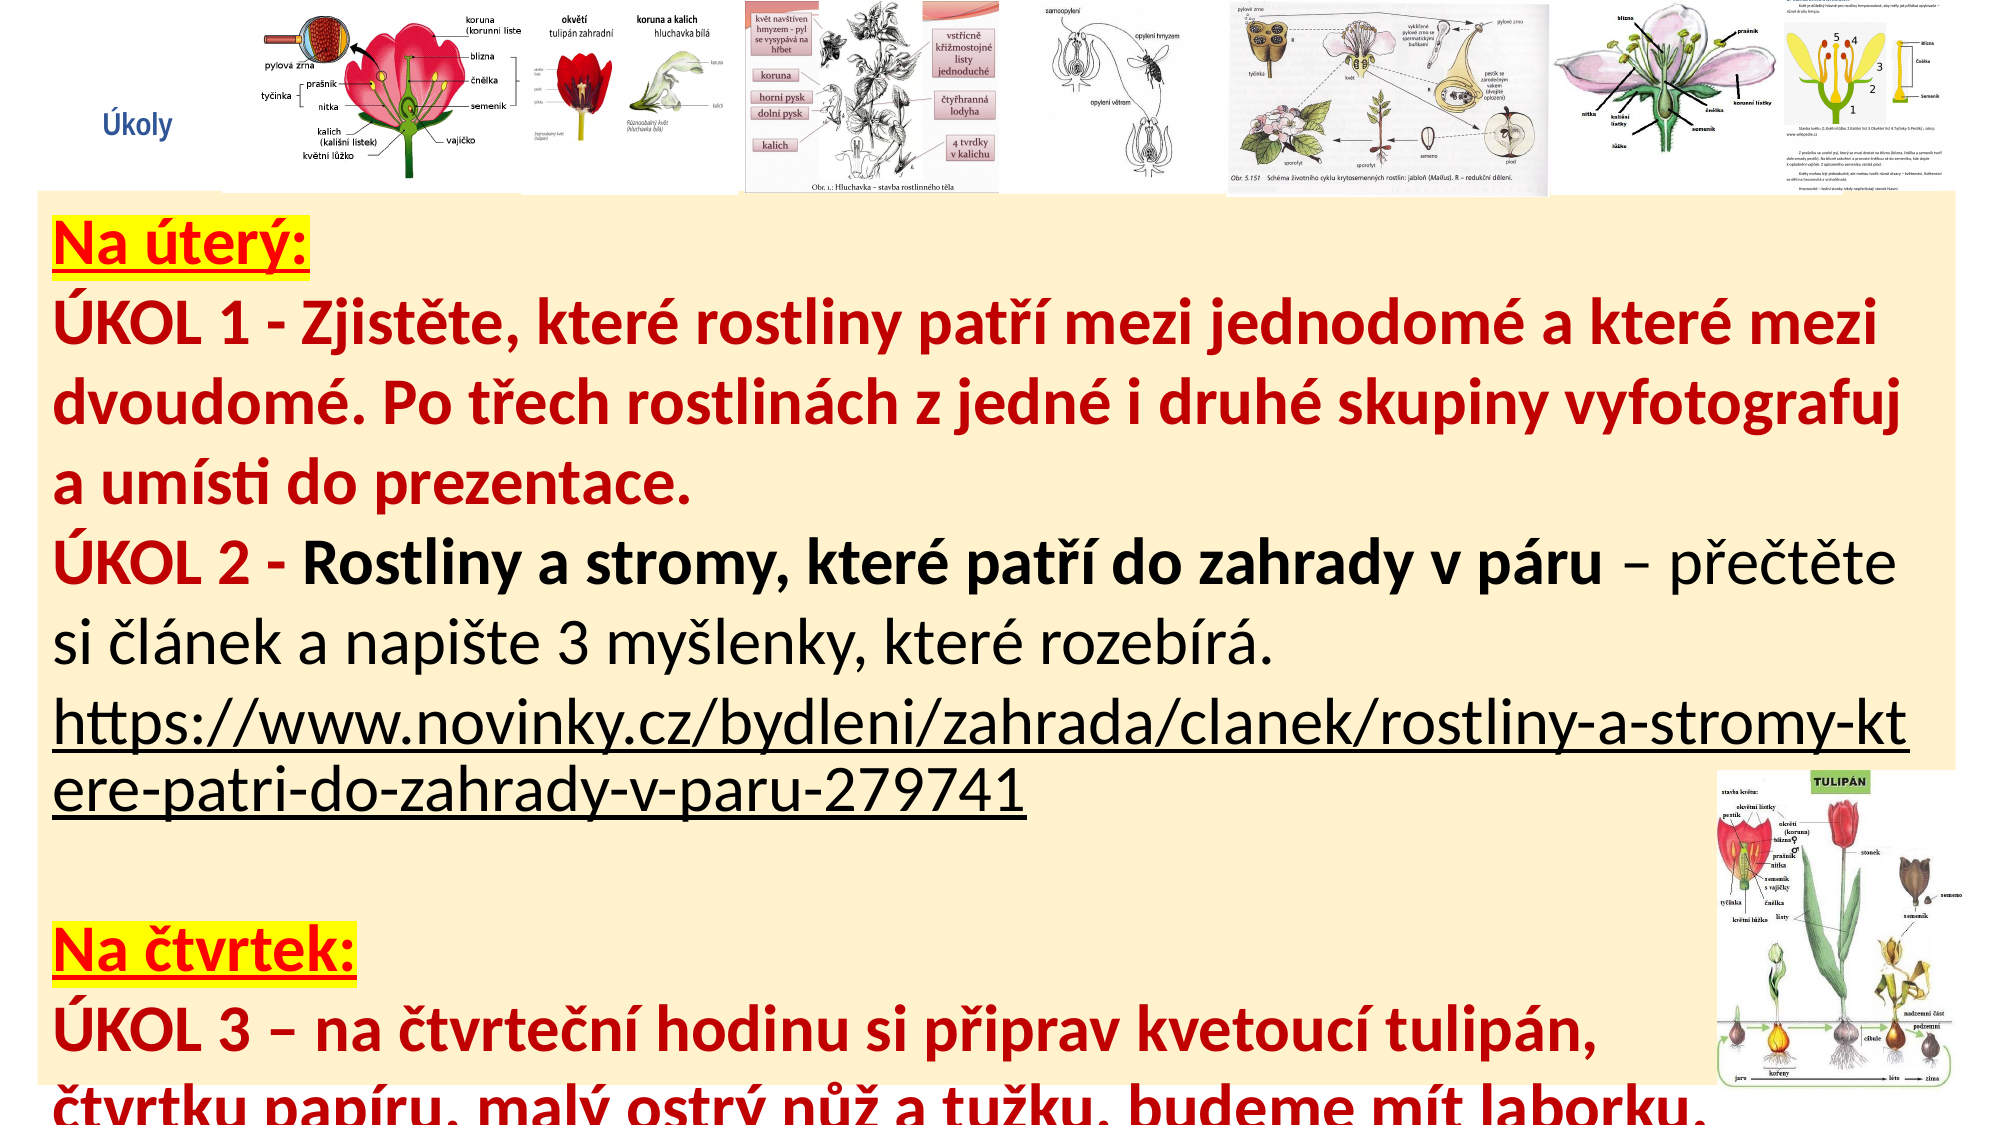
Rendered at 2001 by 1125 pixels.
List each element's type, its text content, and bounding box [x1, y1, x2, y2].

title Úkoly [37, 48, 222, 150]
text_box Na úterý: ÚKOL 1 - Zjistěte, které rostliny patří mezi jednodomé a které mezi dvoudomé. Po třech rostlinách z jedné i druhé skupiny vyfotografuj a umísti do prezentace. ÚKOL 2 - Rostliny a stromy, které patří do zahrady v páru – přečtěte si článek a napište 3 myšlenky, které rozebírá. https://www.novinky.cz/bydleni/zahrada/clanek/rostliny-a-stromy-ktere-patri-do-zahrady-v-paru-279741 Na čtvrtek: ÚKOL 3 – na čtvrteční hodinu si připrav kvetoucí tulipán, čtvrtku papíru, malý ostrý nůž a tužku, budeme mít laborku. [37, 190, 1956, 1085]
picture [1551, 0, 1942, 195]
picture [1717, 770, 1970, 1106]
picture [222, 2, 738, 195]
picture [745, 0, 1225, 194]
picture [1226, 0, 1550, 197]
